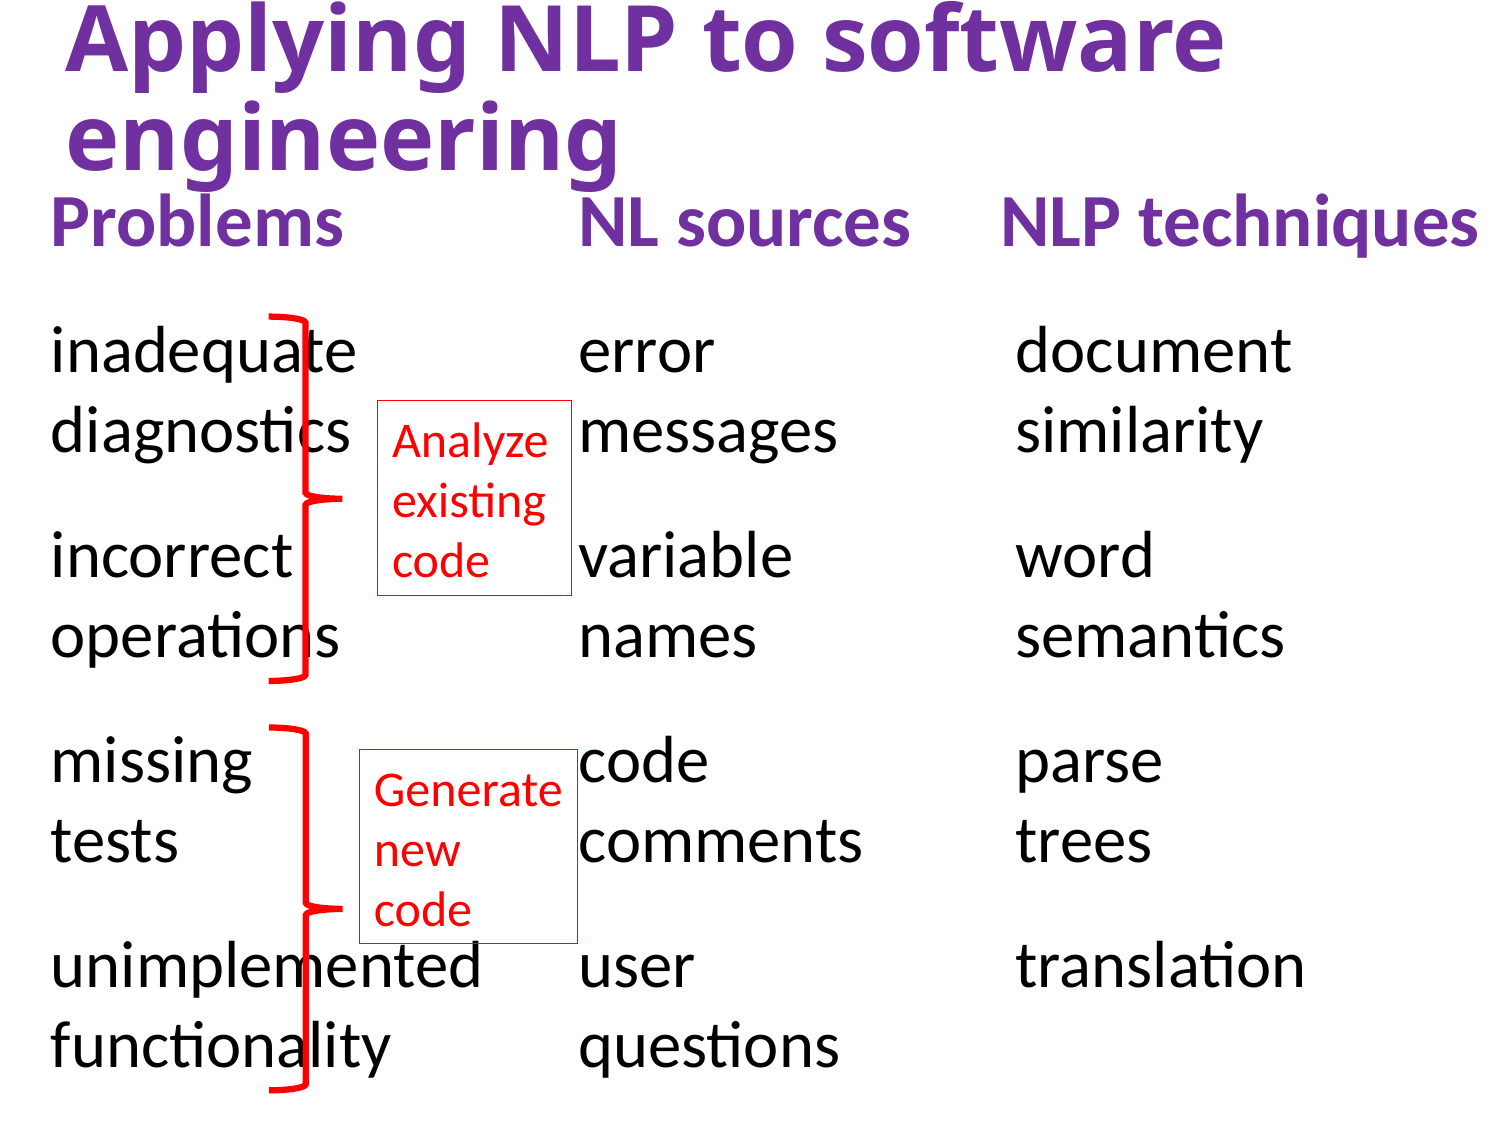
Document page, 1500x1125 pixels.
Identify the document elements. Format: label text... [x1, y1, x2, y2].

text_box Analyze existing code [377, 400, 572, 596]
title Applying NLP to software engineering [50, 0, 1438, 163]
text_box Problems inadequate diagnostics incorrect operations missing tests unimplemented functionality [36, 163, 563, 1089]
text_box NLP techniques document similarity word semantics parse trees translation [985, 163, 1500, 1089]
text_box [268, 315, 343, 683]
text_box Generate new code [359, 749, 578, 944]
text_box [268, 725, 343, 1092]
text_box NL sources error messages variable names code comments user questions [563, 163, 985, 1089]
